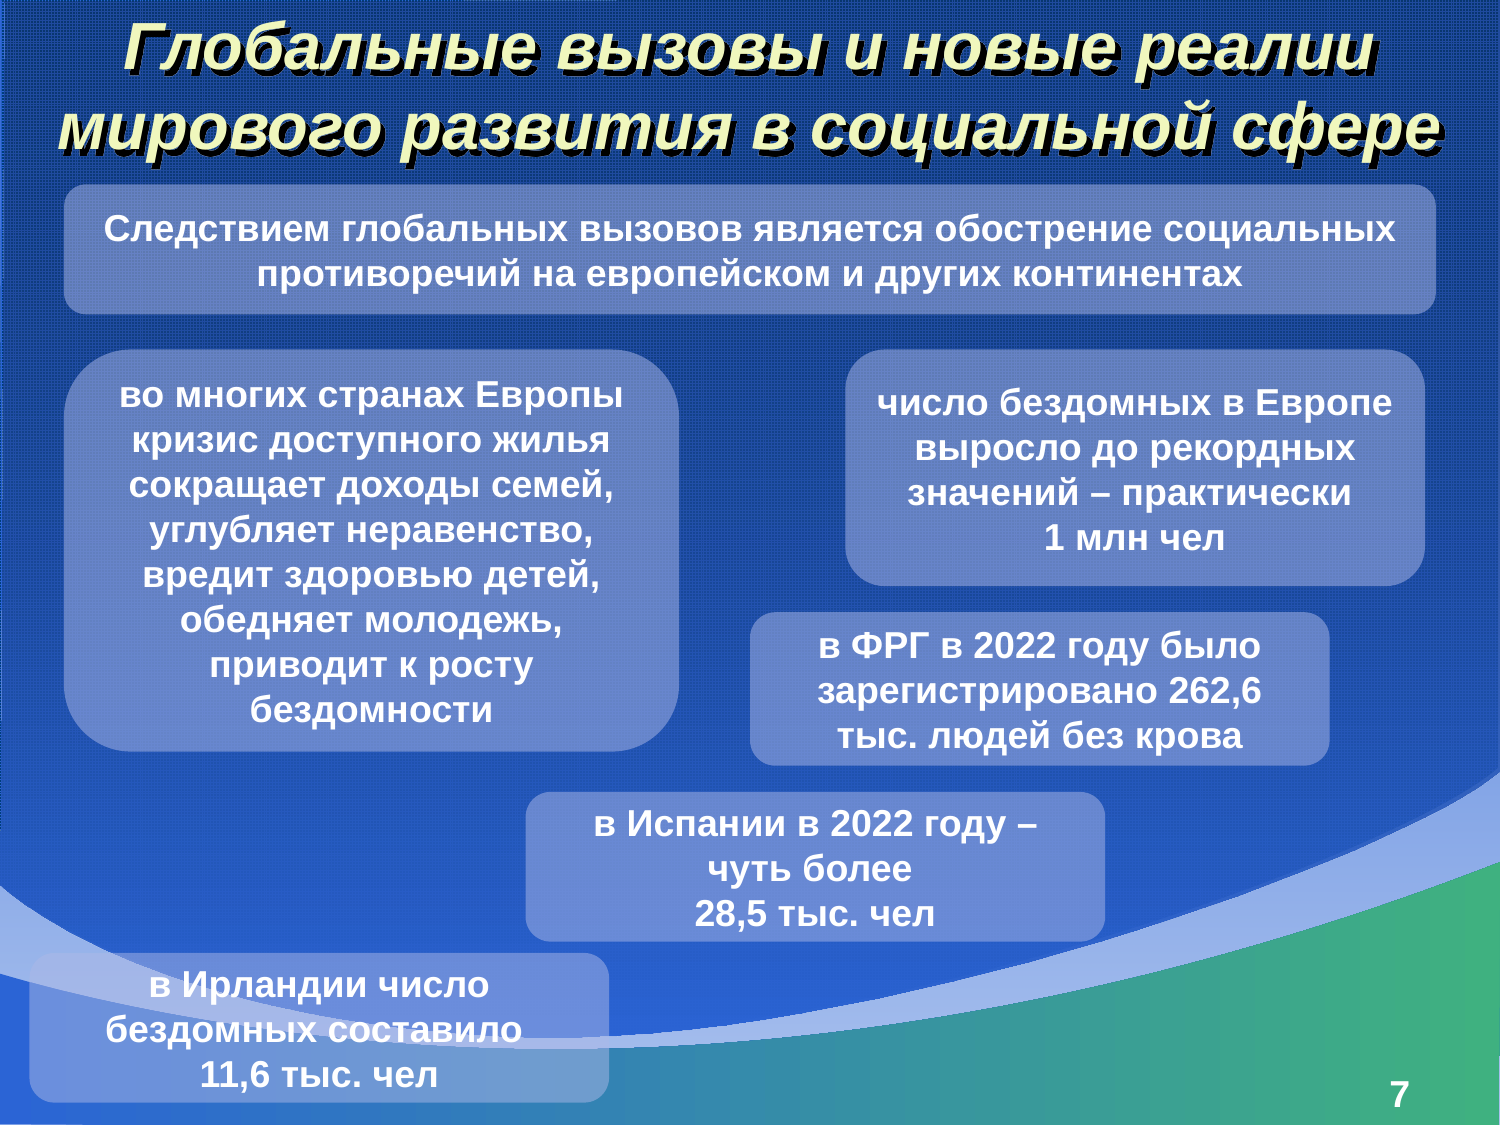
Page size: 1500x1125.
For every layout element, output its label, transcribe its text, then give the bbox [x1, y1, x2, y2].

text_box число бездомных в Европе выросло до рекордных значений – практически 1 млн чел [845, 349, 1426, 587]
slide_number 7 [1074, 1062, 1425, 1103]
text_box Следствием глобальных вызовов является обострение социальных противоречий на европейском и других континентах [63, 184, 1436, 315]
text_box Глобальные вызовы и новые реалии мирового развития в социальной сфере [0, 11, 1500, 155]
text_box в Ирландии число бездомных составило 11,6 тыс. чел [29, 952, 610, 1103]
text_box во многих странах Европы кризис доступного жилья сокращает доходы семей, углубляет неравенство, вредит здоровью детей, обедняет молодежь, приводит к росту бездомности [63, 349, 680, 752]
text_box в Испании в 2022 году – чуть более 28,5 тыс. чел [525, 791, 1106, 942]
text_box в ФРГ в 2022 году было зарегистрировано 262,6 тыс. людей без крова [750, 612, 1330, 766]
